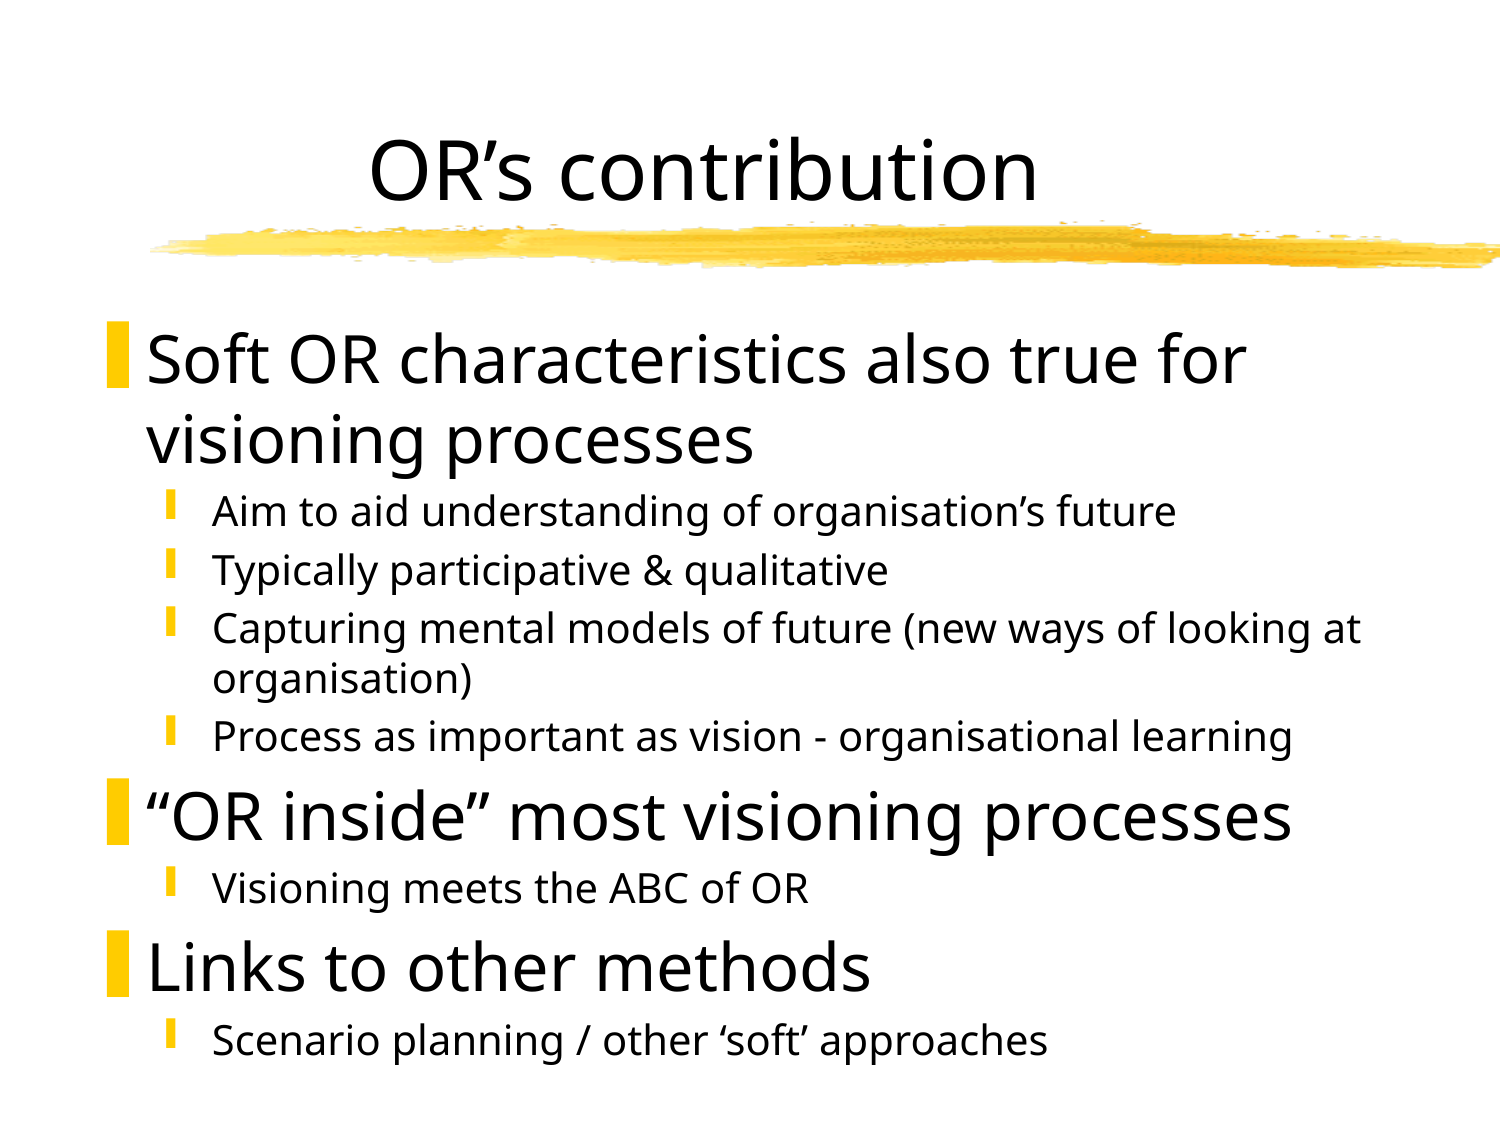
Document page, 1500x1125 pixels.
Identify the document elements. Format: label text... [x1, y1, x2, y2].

picture [150, 215, 1500, 279]
list Soft OR characteristics also true for visioning processes Aim to aid understanding of organisation’s future Typically participative & qualitative Capturing mental models of future (new ways of looking at organisation) Process as important as vision - organisational learning “OR inside” most visioning processes Visioning meets the ABC of OR Links to other methods Scenario planning / other ‘soft’ approaches [75, 309, 1417, 994]
title OR’s contribution [66, 37, 1342, 225]
